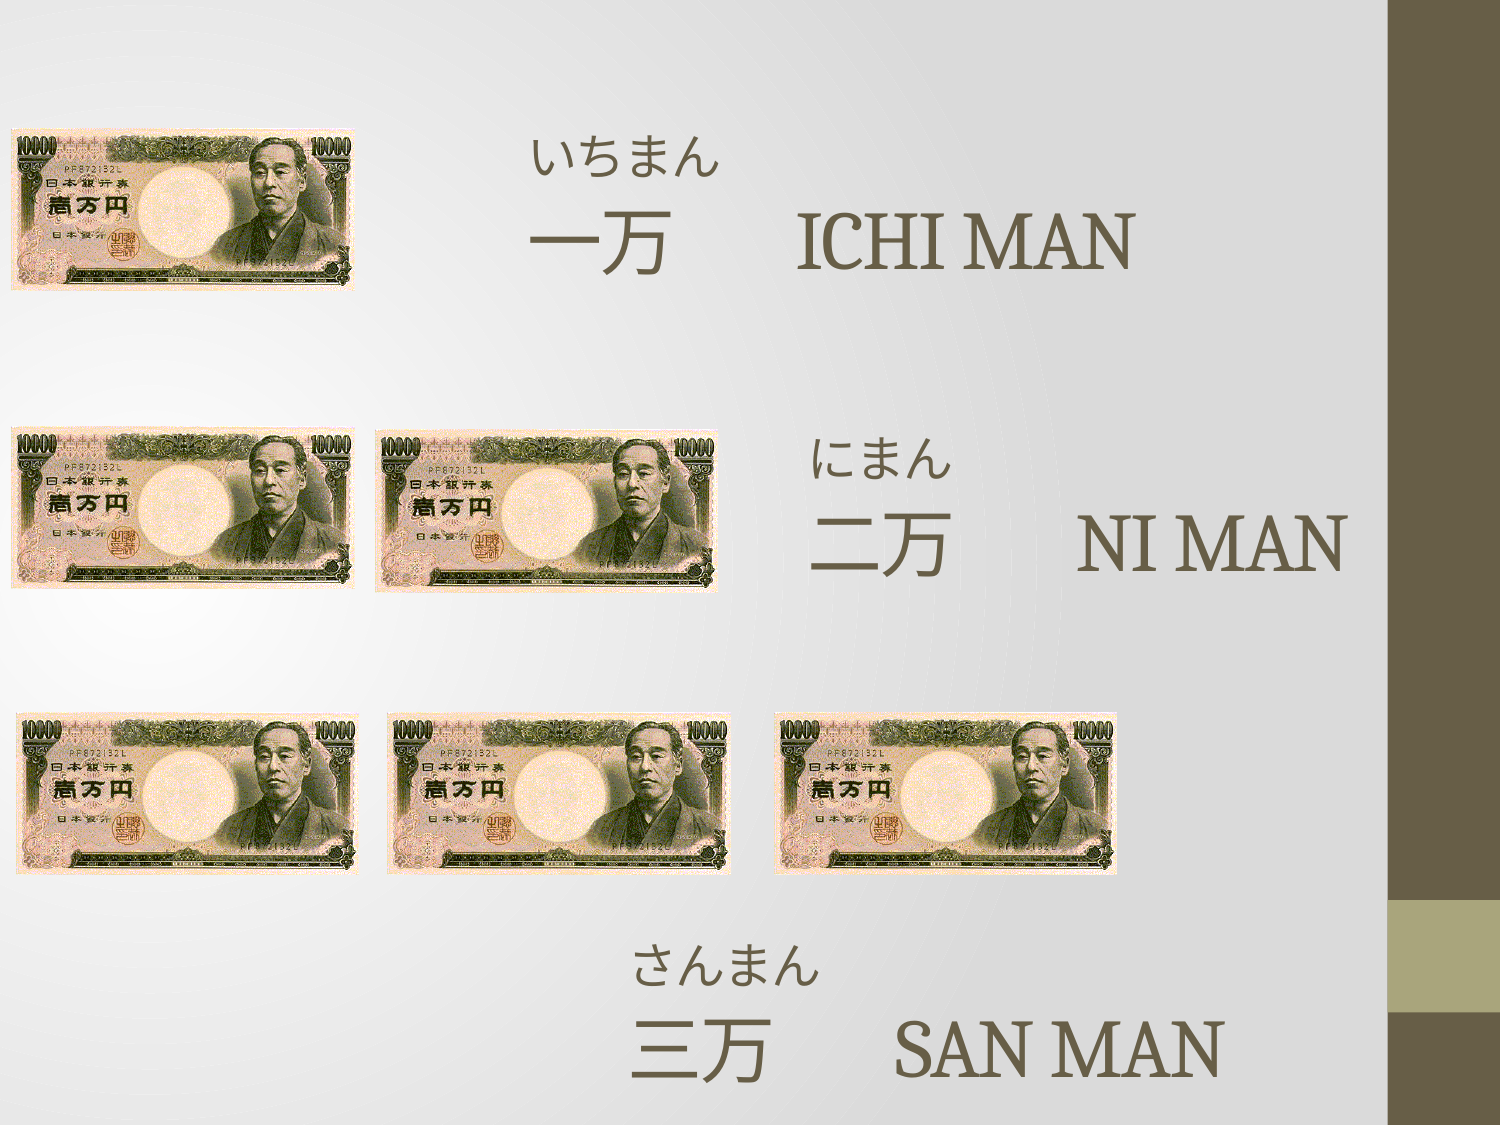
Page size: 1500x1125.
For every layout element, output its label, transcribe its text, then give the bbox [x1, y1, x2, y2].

picture [15, 711, 360, 876]
picture [11, 425, 355, 590]
picture [387, 711, 731, 876]
text_box にまん 二万 NI MAN [792, 413, 1500, 602]
text_box さんまん 三万 SAN MAN [612, 920, 1338, 1108]
picture [374, 429, 718, 593]
text_box いちまん 一万 ICHI MAN [512, 112, 1238, 300]
picture [773, 711, 1118, 876]
picture [11, 127, 355, 292]
